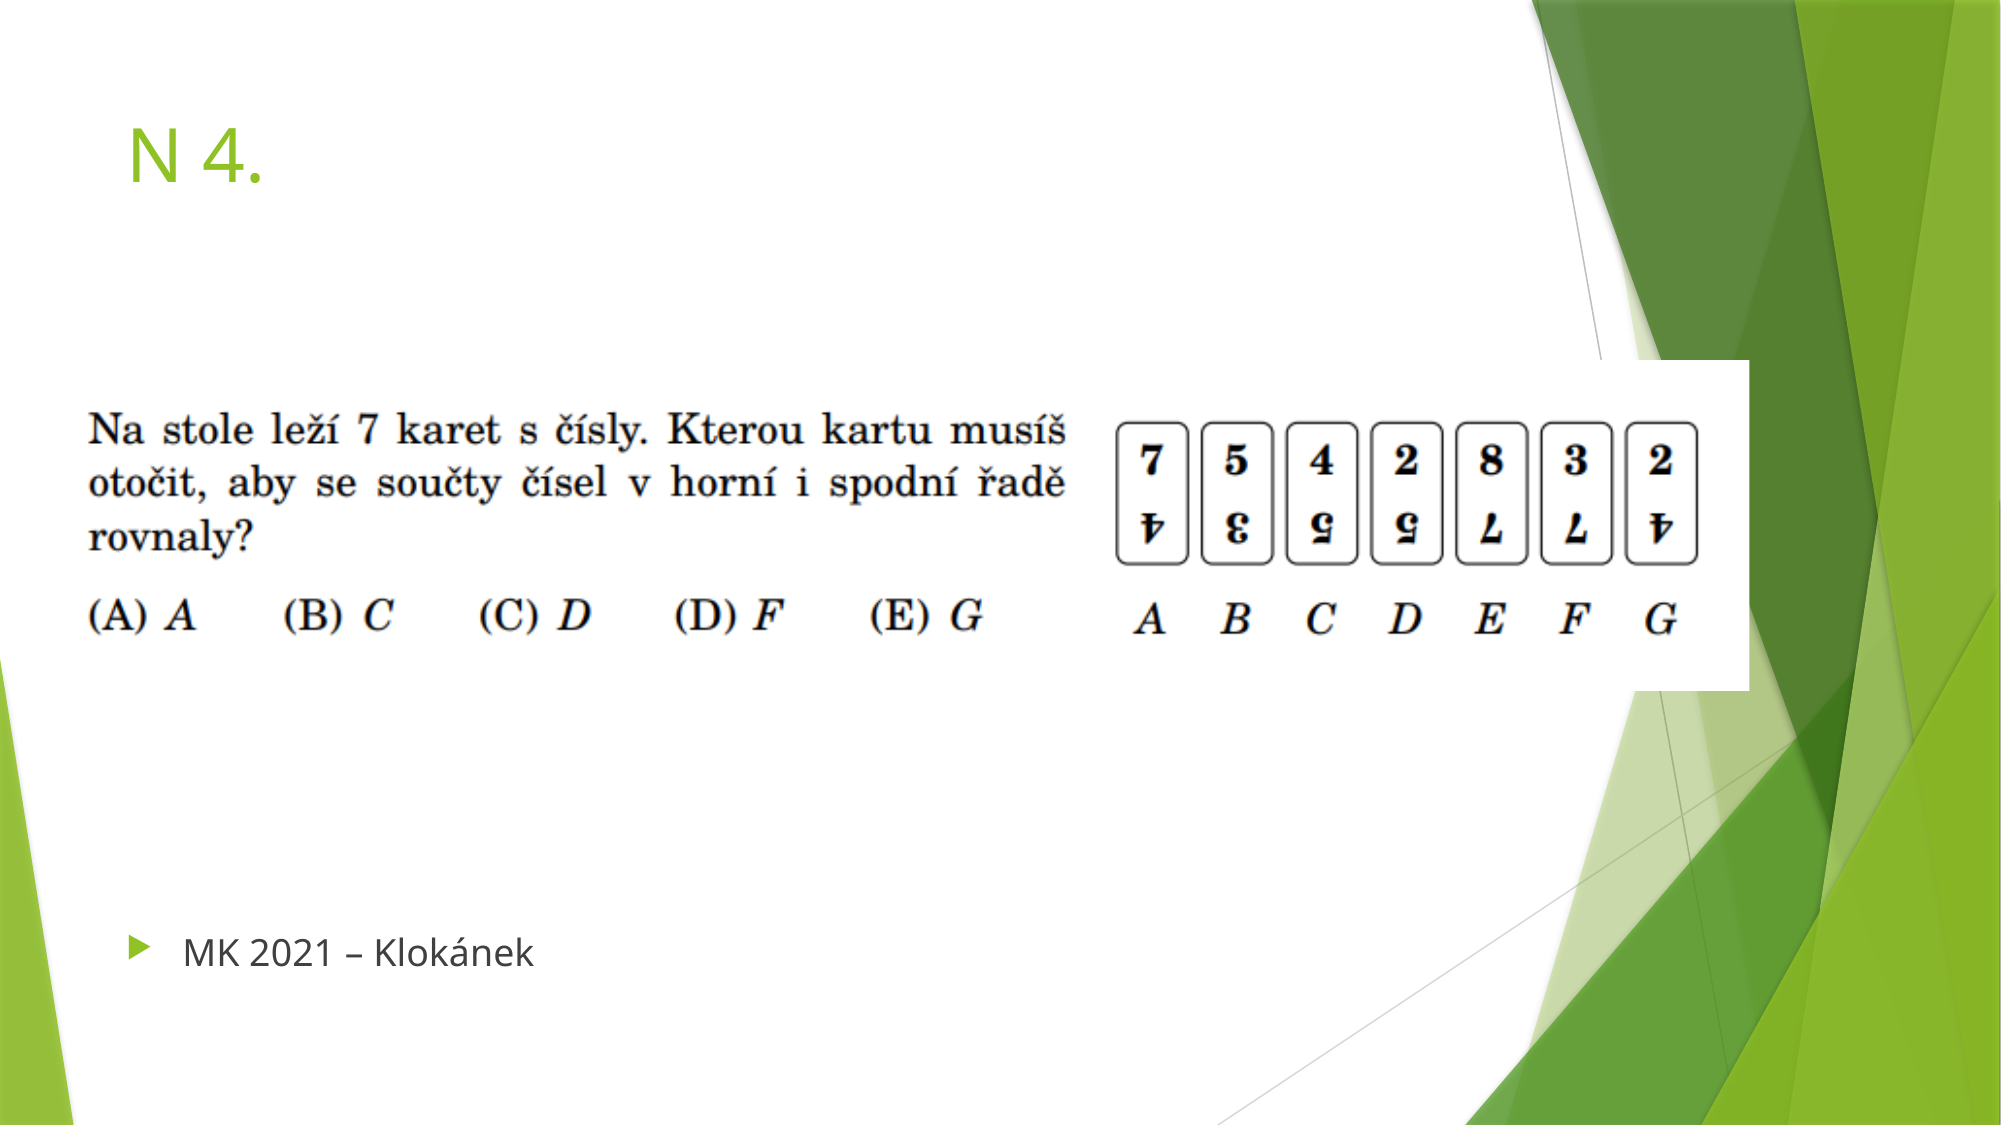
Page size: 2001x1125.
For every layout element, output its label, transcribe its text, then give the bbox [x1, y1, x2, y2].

picture [74, 359, 1750, 692]
list MK 2021 – Klokánek [111, 921, 1522, 992]
title N 4. [111, 99, 1522, 317]
